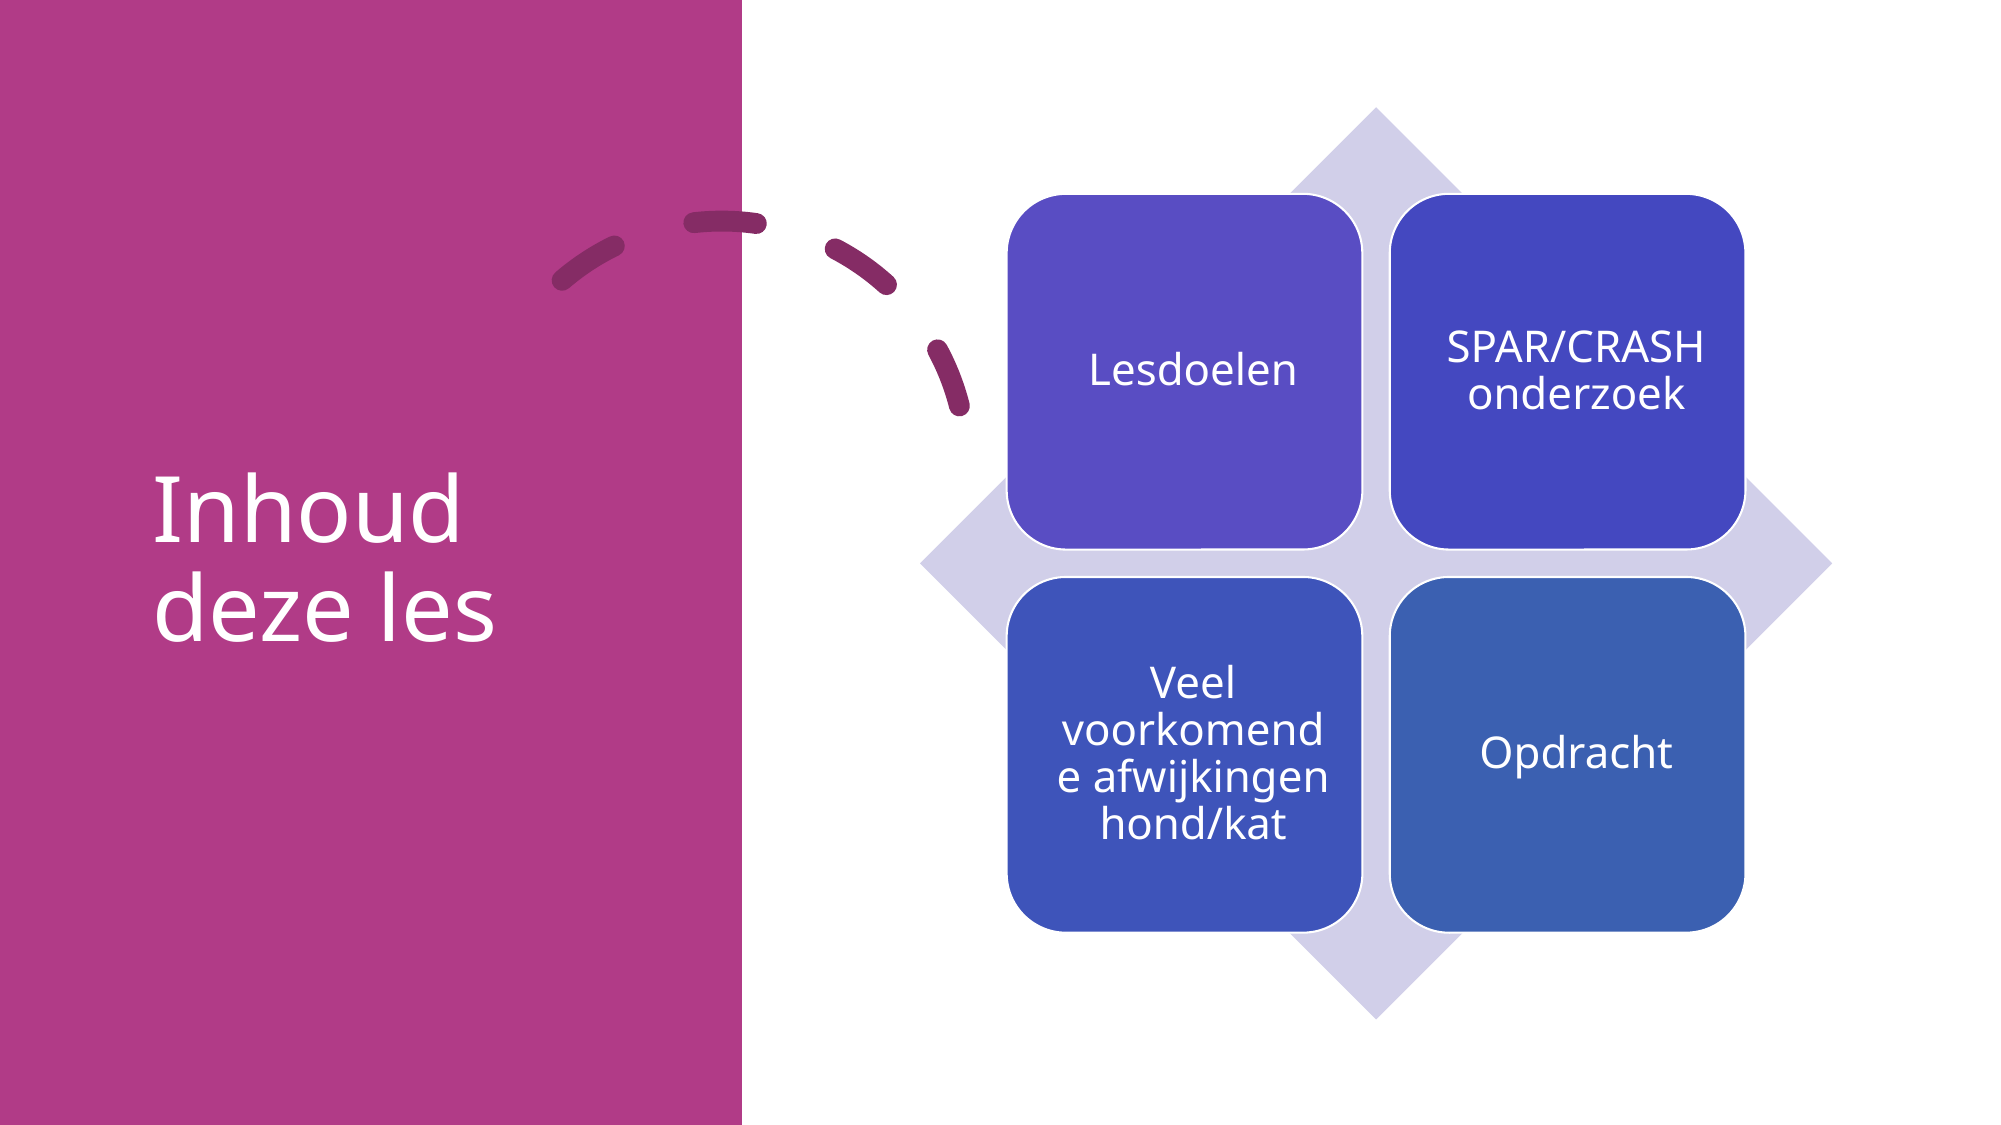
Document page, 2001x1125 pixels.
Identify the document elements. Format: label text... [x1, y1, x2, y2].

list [858, 107, 1894, 1020]
text_box [622, 220, 858, 467]
text_box [743, 0, 2000, 1125]
text_box [0, 0, 743, 1125]
title Inhoud deze les [137, 105, 622, 1020]
